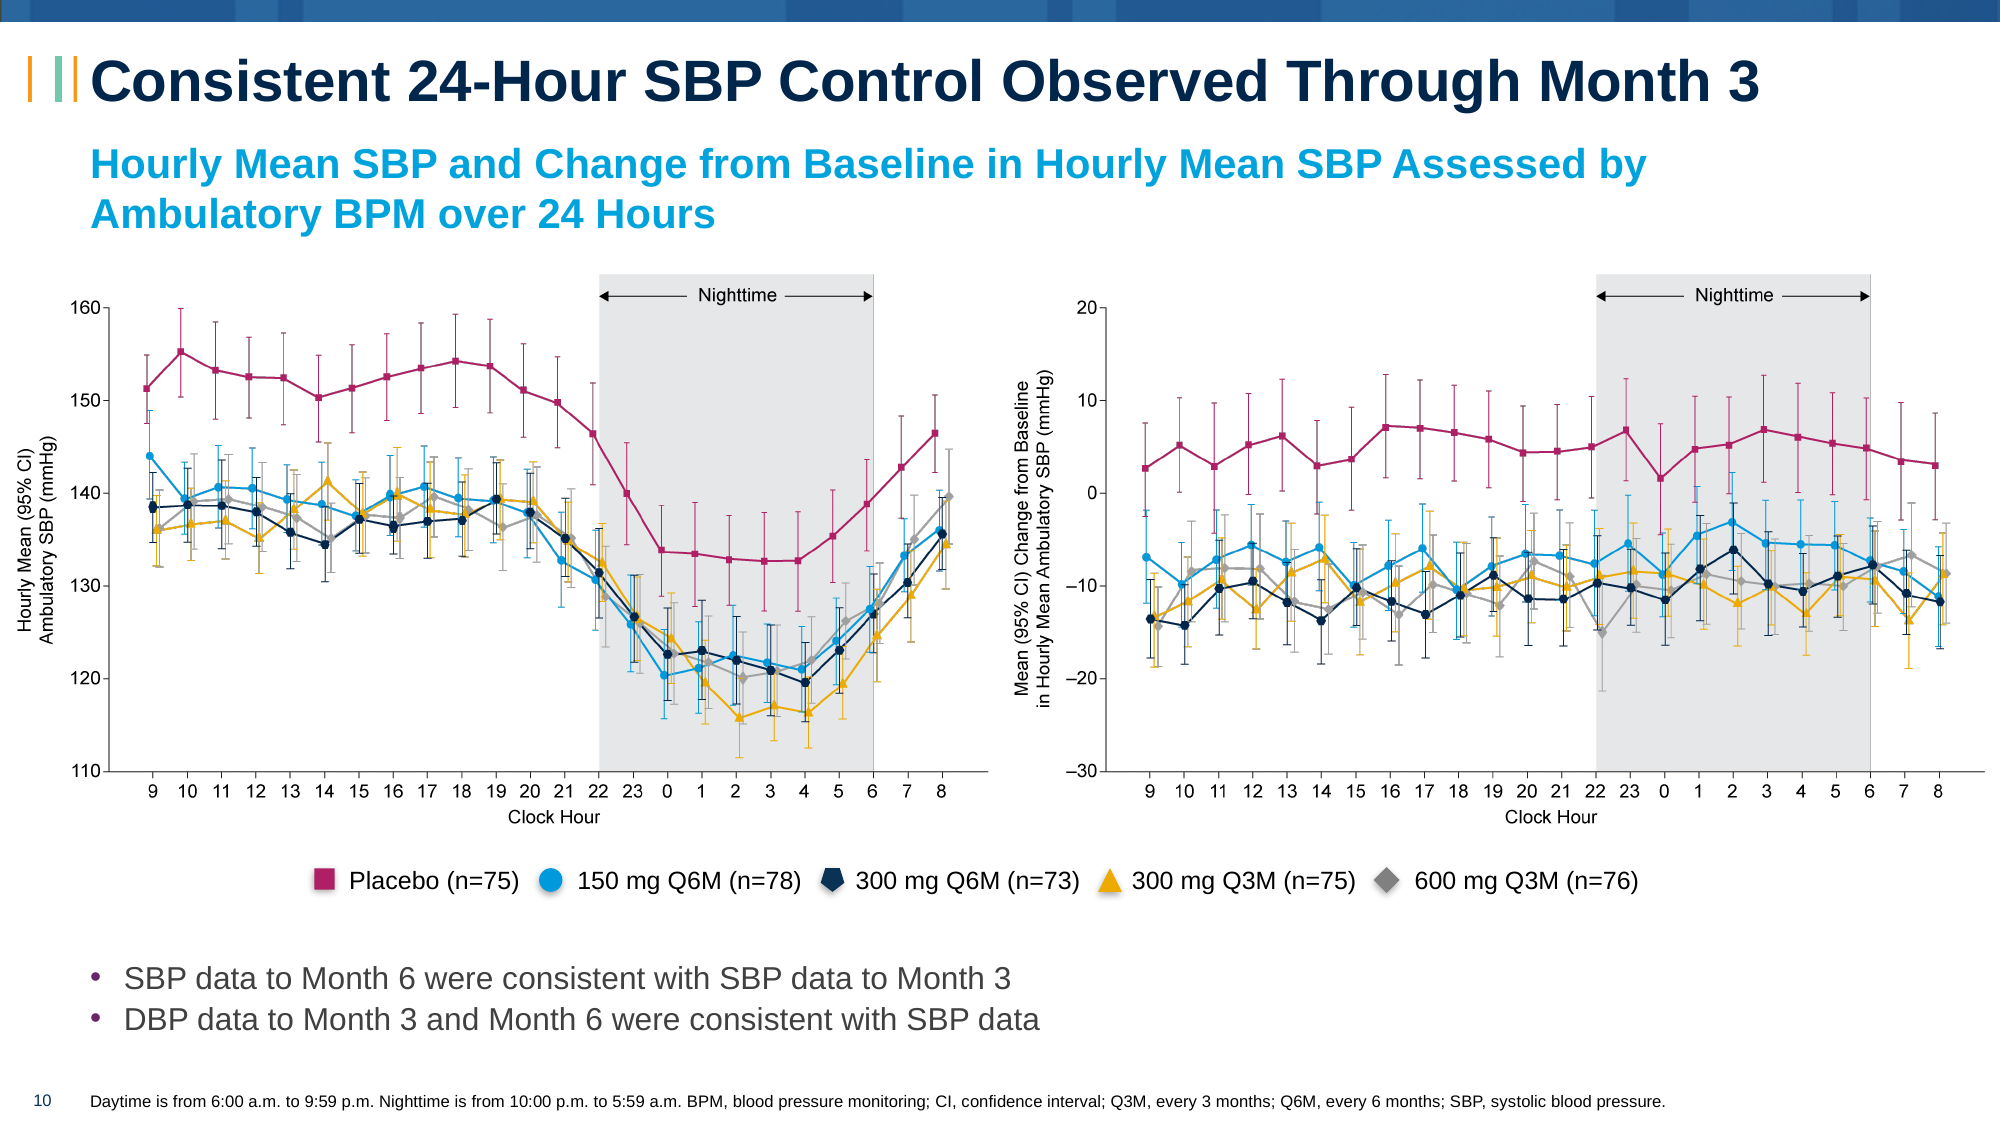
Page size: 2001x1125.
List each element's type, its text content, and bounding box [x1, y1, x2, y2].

picture [15, 274, 1985, 829]
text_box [313, 857, 1801, 903]
text_box Hourly Mean SBP and Change from Baseline in Hourly Mean SBP Assessed by Ambulatory BPM over 24 Hours [75, 129, 1844, 196]
list Daytime is from 6:00 a.m. to 9:59 p.m. Nighttime is from 10:00 p.m. to 5:59 a.m. BPM, blood pressure monitoring; CI, confidence interval; Q3M, every 3 months; Q6M, every 6 months; SBP, systolic blood pressure. [75, 1058, 1950, 1118]
picture [26, 56, 75, 102]
list SBP data to Month 6 were consistent with SBP data to Month 3 DBP data to Month 3 and Month 6 were consistent with SBP data [75, 950, 1950, 1045]
picture [0, 0, 2000, 22]
title Consistent 24-Hour SBP Control Observed Through Month 3 [75, 40, 1950, 116]
